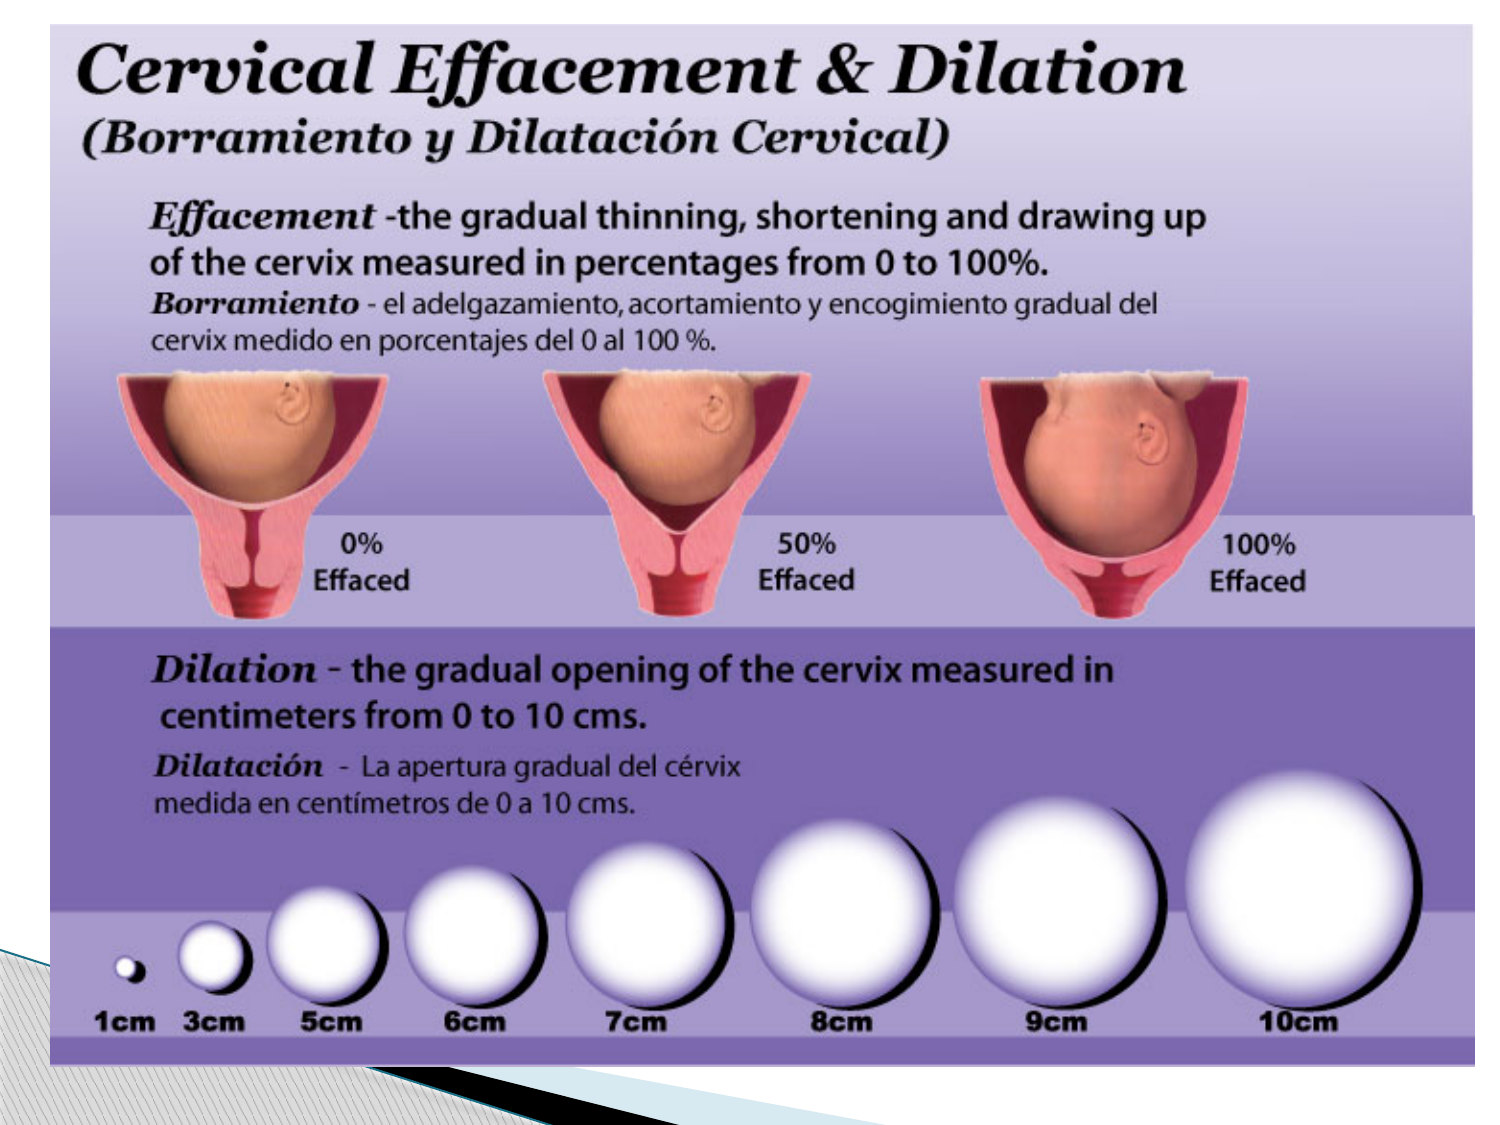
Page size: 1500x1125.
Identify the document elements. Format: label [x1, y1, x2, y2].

picture [49, 24, 1476, 1067]
